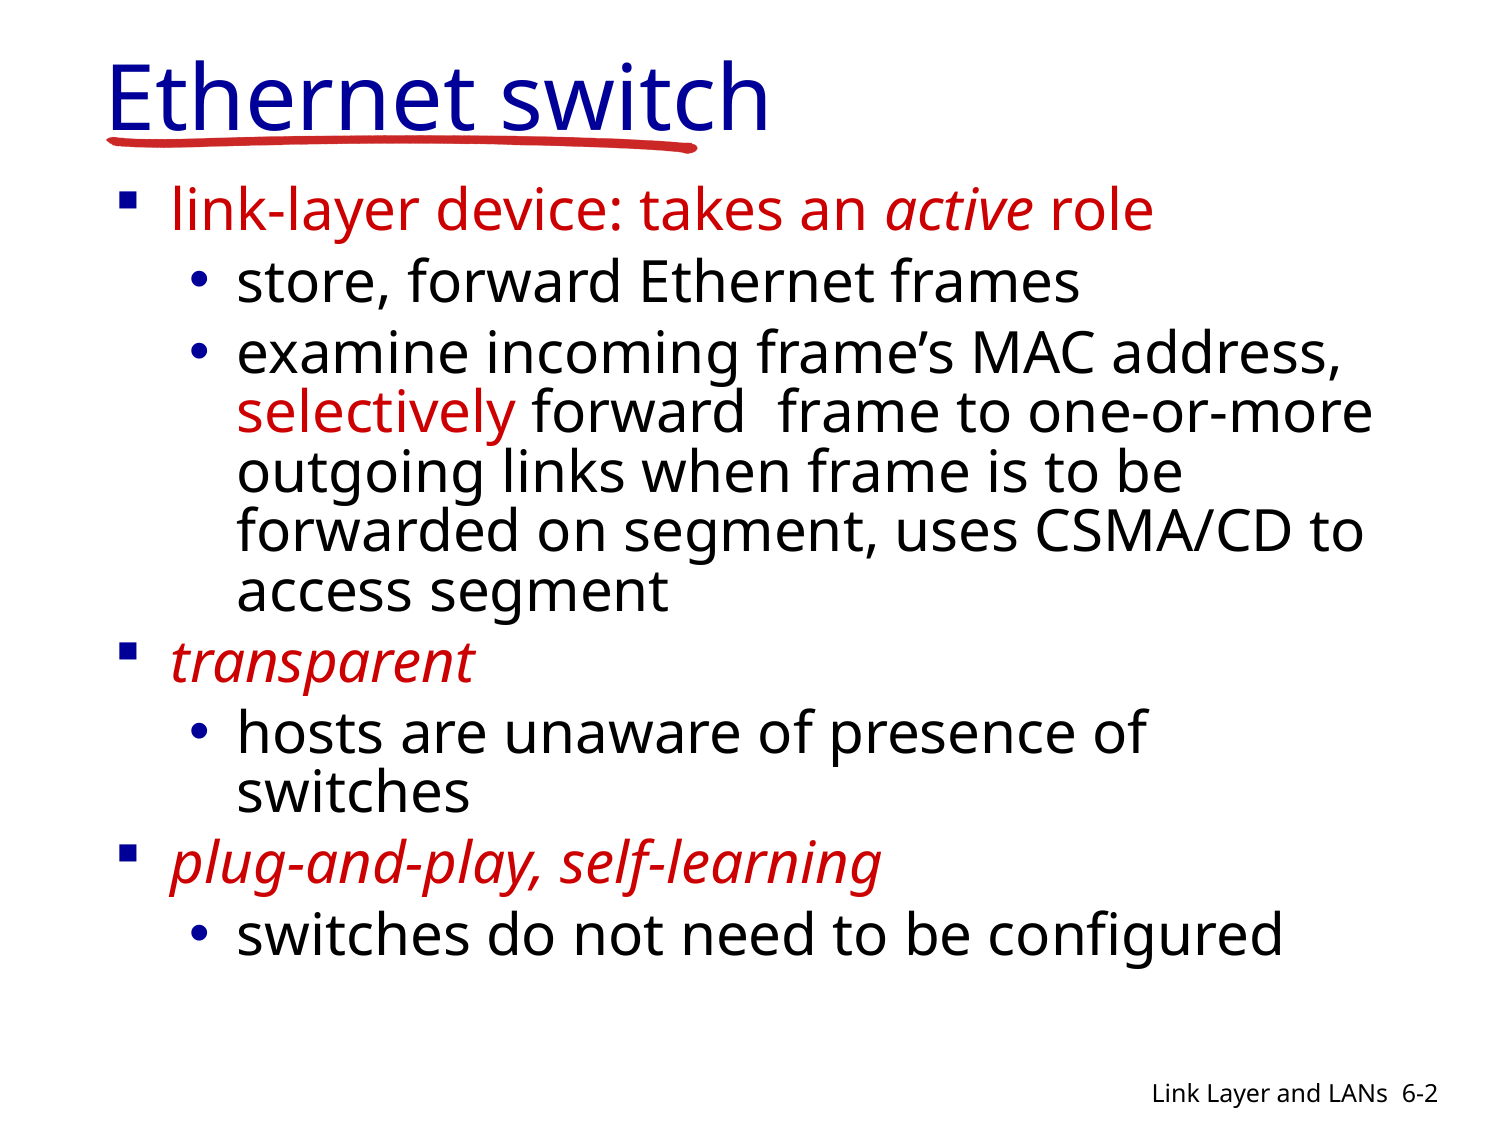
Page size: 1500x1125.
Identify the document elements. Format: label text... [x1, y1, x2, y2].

title Ethernet switch [89, 0, 1365, 188]
slide_number 6-2 [1387, 1069, 1478, 1115]
picture [103, 129, 704, 159]
footer Link Layer and LANs [1045, 1069, 1404, 1110]
list link-layer device: takes an active role store, forward Ethernet frames examine incoming frame’s MAC address, selectively forward frame to one-or-more outgoing links when frame is to be forwarded on segment, uses CSMA/CD to access segment transparent hosts are unaware of presence of switches plug-and-play, self-learning switches do not need to be configured [99, 175, 1412, 937]
